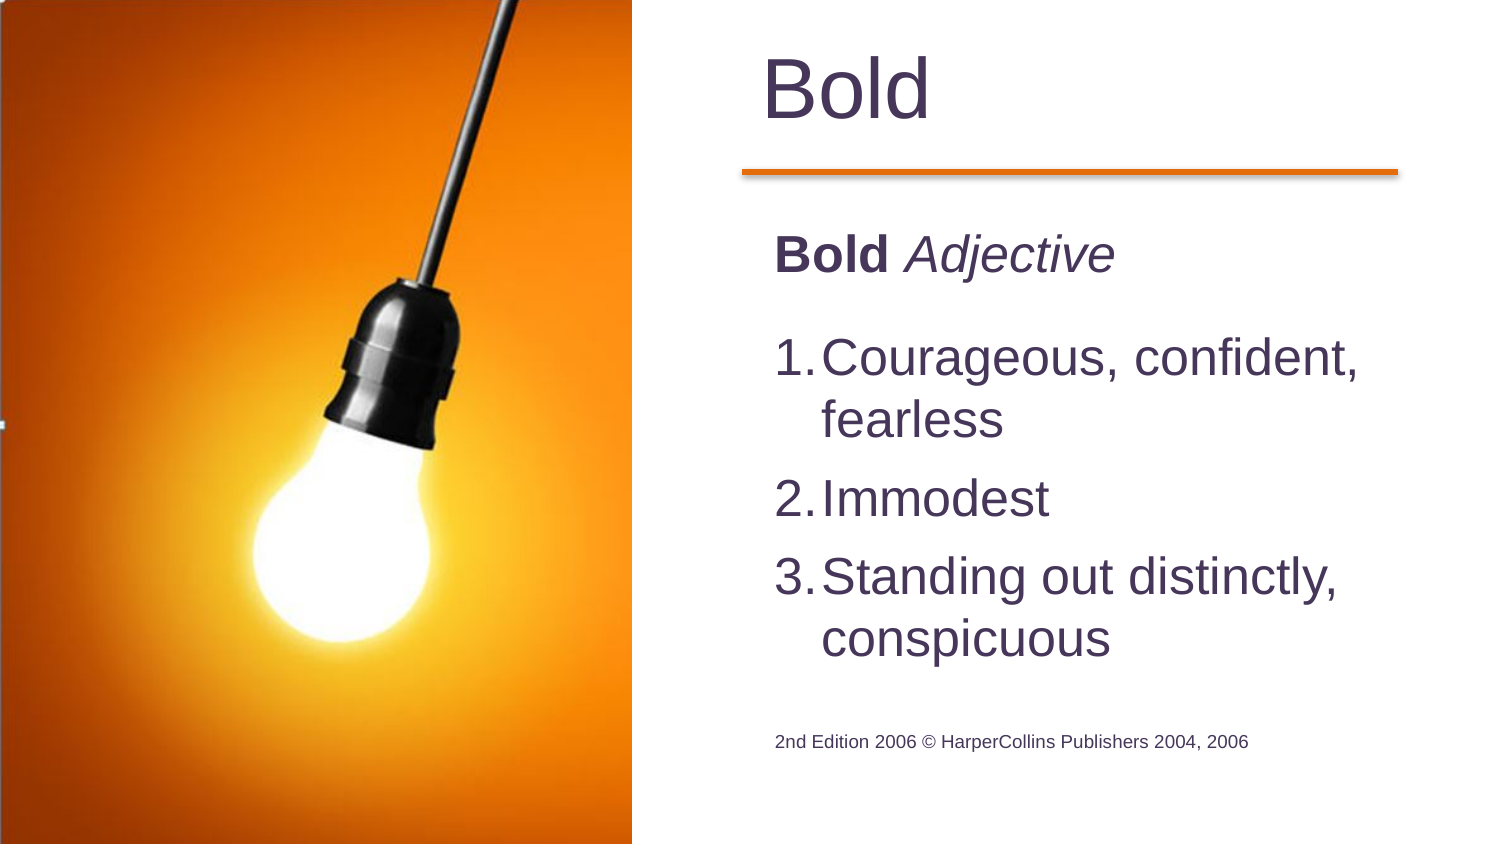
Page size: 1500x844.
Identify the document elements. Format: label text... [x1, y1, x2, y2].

title Bold [745, 7, 1356, 161]
picture [0, 0, 632, 844]
text_box Bold Adjective Courageous, confident, fearless Immodest Standing out distinctly, conspicuous Collins Essential English Dictionary 2nd Edition 2006 © HarperCollins Publishers 2004, 2006 [765, 216, 1477, 757]
